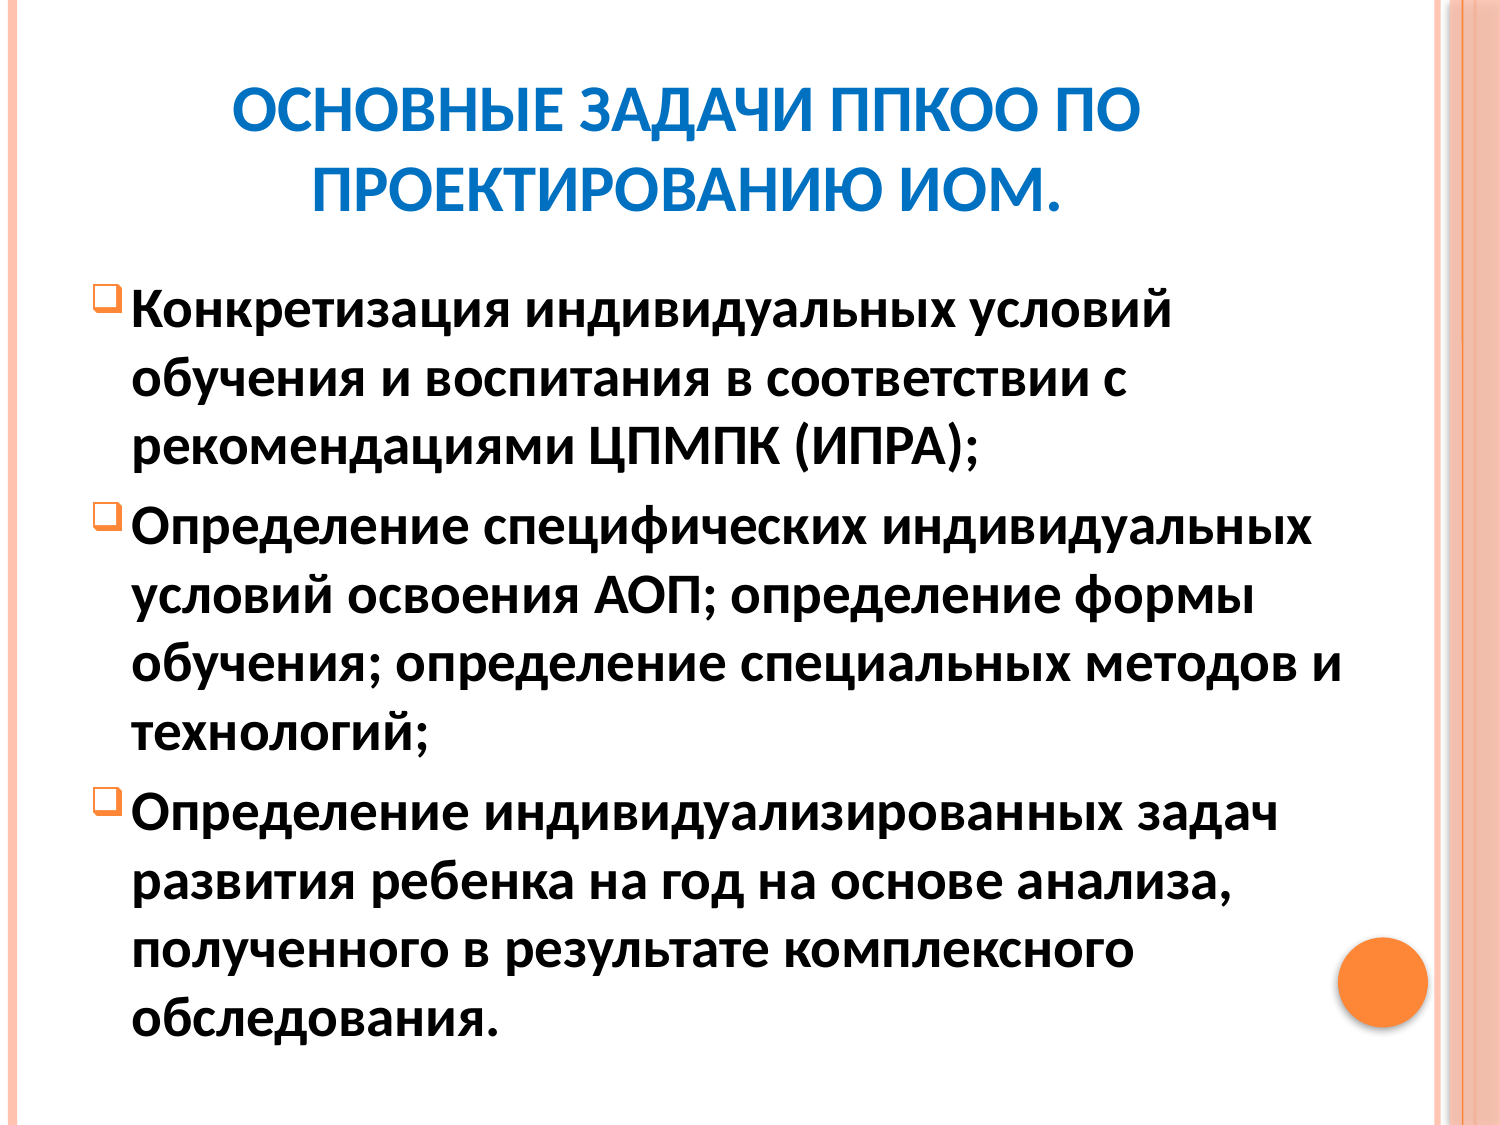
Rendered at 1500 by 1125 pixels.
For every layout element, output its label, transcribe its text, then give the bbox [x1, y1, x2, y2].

title Основные задачи ППКОО по проектированию ИОМ. [75, 45, 1300, 233]
list Конкретизация индивидуальных условий обучения и воспитания в соответствии с рекомендациями ЦПМПК (ИПРА); Определение специфических индивидуальных условий освоения АОП; определение формы обучения; определение специальных методов и технологий; Определение индивидуализированных задач развития ребенка на год на основе анализа, полученного в результате комплексного обследования. [75, 262, 1424, 1062]
